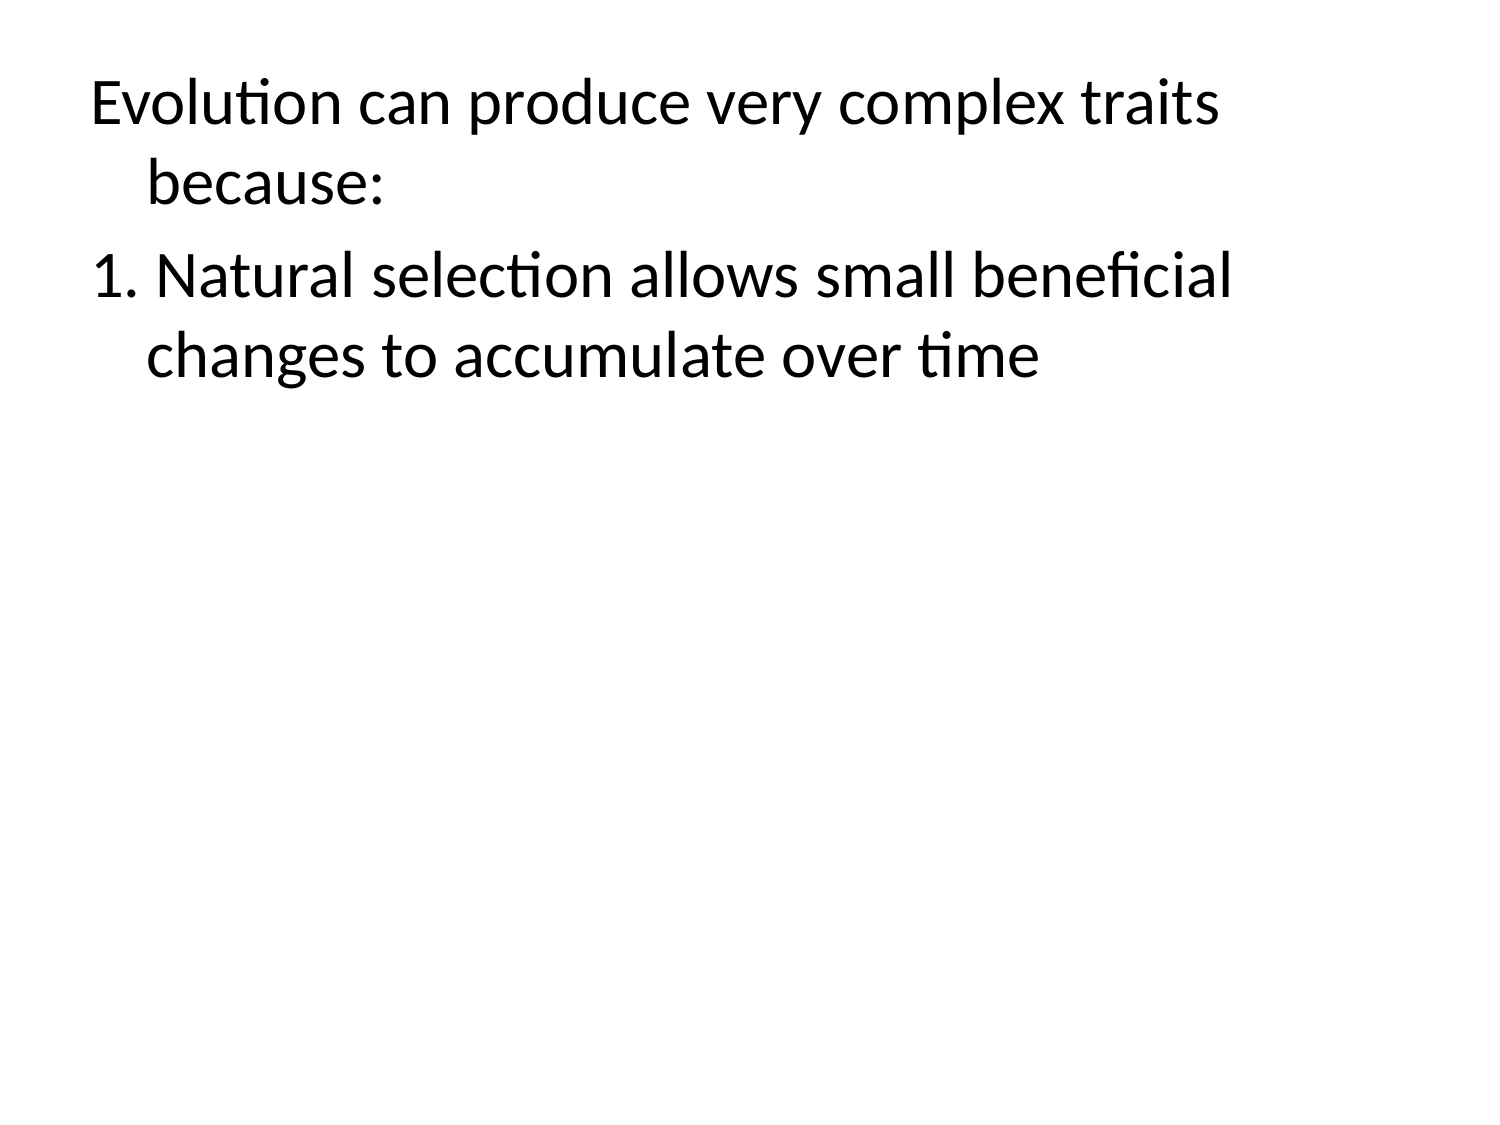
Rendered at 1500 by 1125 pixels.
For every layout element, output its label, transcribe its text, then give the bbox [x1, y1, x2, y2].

list Evolution can produce very complex traits because: 1. Natural selection allows small beneficial changes to accumulate over time [75, 50, 1425, 1005]
